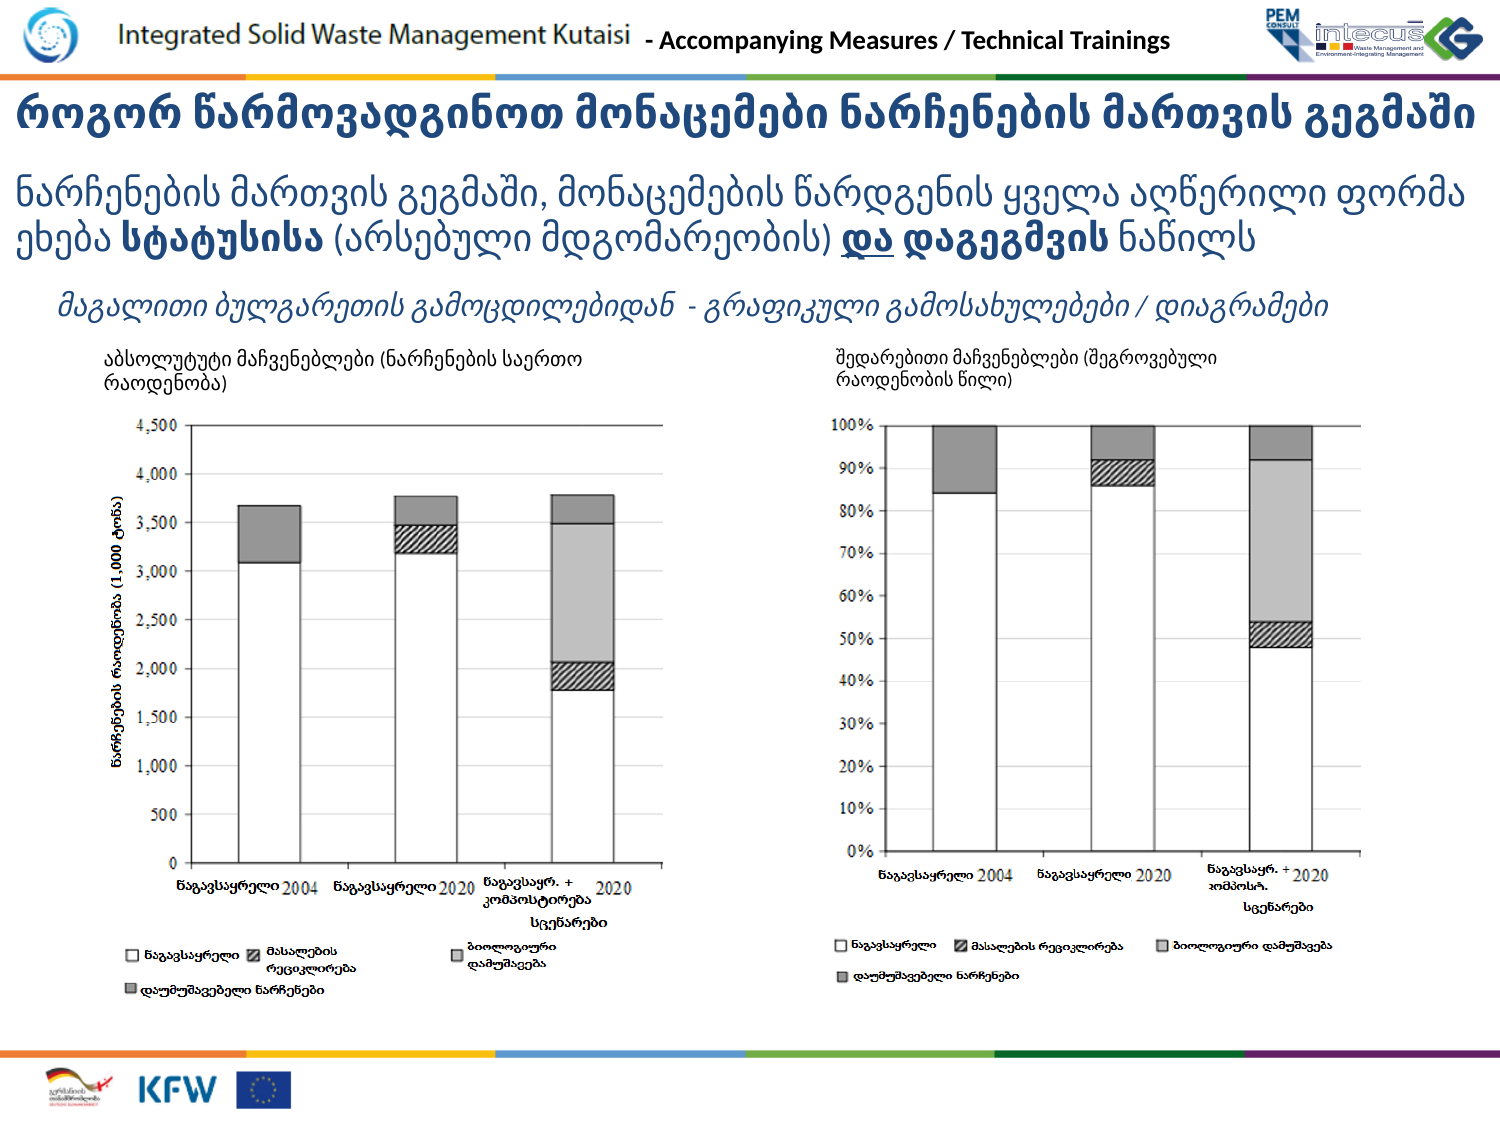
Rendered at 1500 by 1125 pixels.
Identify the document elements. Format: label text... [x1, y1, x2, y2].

picture [0, 0, 1500, 78]
picture [0, 1048, 1500, 1125]
picture [104, 410, 663, 1001]
text_box მაგალითი ბულგარეთის გამოცდილებიდან - გრაფიკული გამოსახულებები / დიაგრამები [41, 278, 1447, 338]
text_box ნარჩენების მართვის გეგმაში, მონაცემების წარდგენის ყველა აღწერილი ფორმა ეხება სტატუსისა (არსებული მდგომარეობის) და დაგეგმვის ნაწილს [0, 160, 1500, 291]
text_box როგორ წარმოვადგინოთ მონაცემები ნარჩენების მართვის გეგმაში [0, 78, 1500, 158]
picture [824, 410, 1361, 990]
text_box აბსოლუტუტი მაჩვენებლები (ნარჩენების საერთო რაოდენობა) [88, 338, 680, 403]
text_box შედარებითი მაჩვენებლები (შეგროვებული რაოდენობის წილი) [820, 338, 1341, 399]
